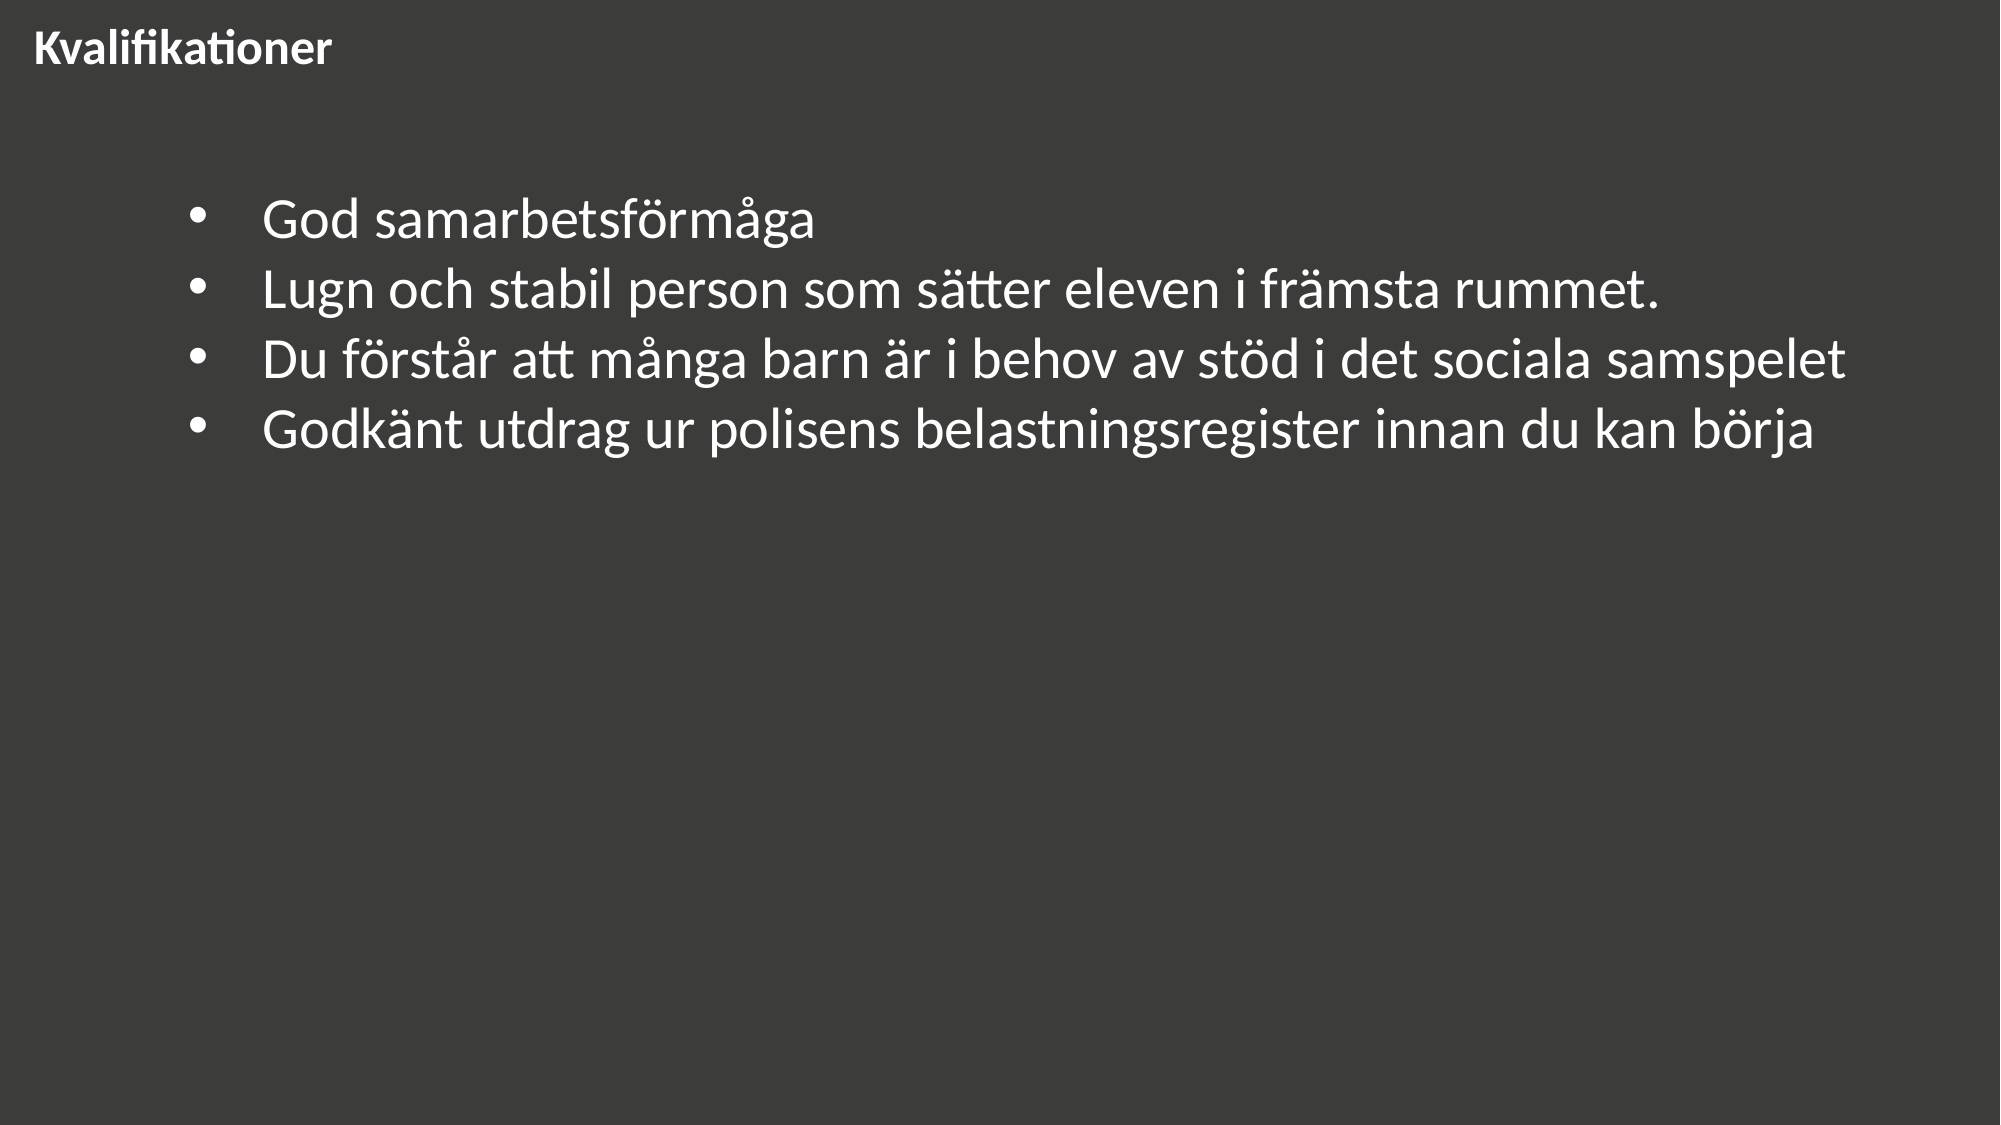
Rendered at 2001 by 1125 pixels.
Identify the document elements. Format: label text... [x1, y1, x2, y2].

text_box Kvalifikationer [19, 6, 1020, 82]
text_box God samarbetsförmåga Lugn och stabil person som sätter eleven i främsta rummet. Du förstår att många barn är i behov av stöd i det sociala samspelet Godkänt utdrag ur polisens belastningsregister innan du kan börja [173, 172, 1907, 468]
